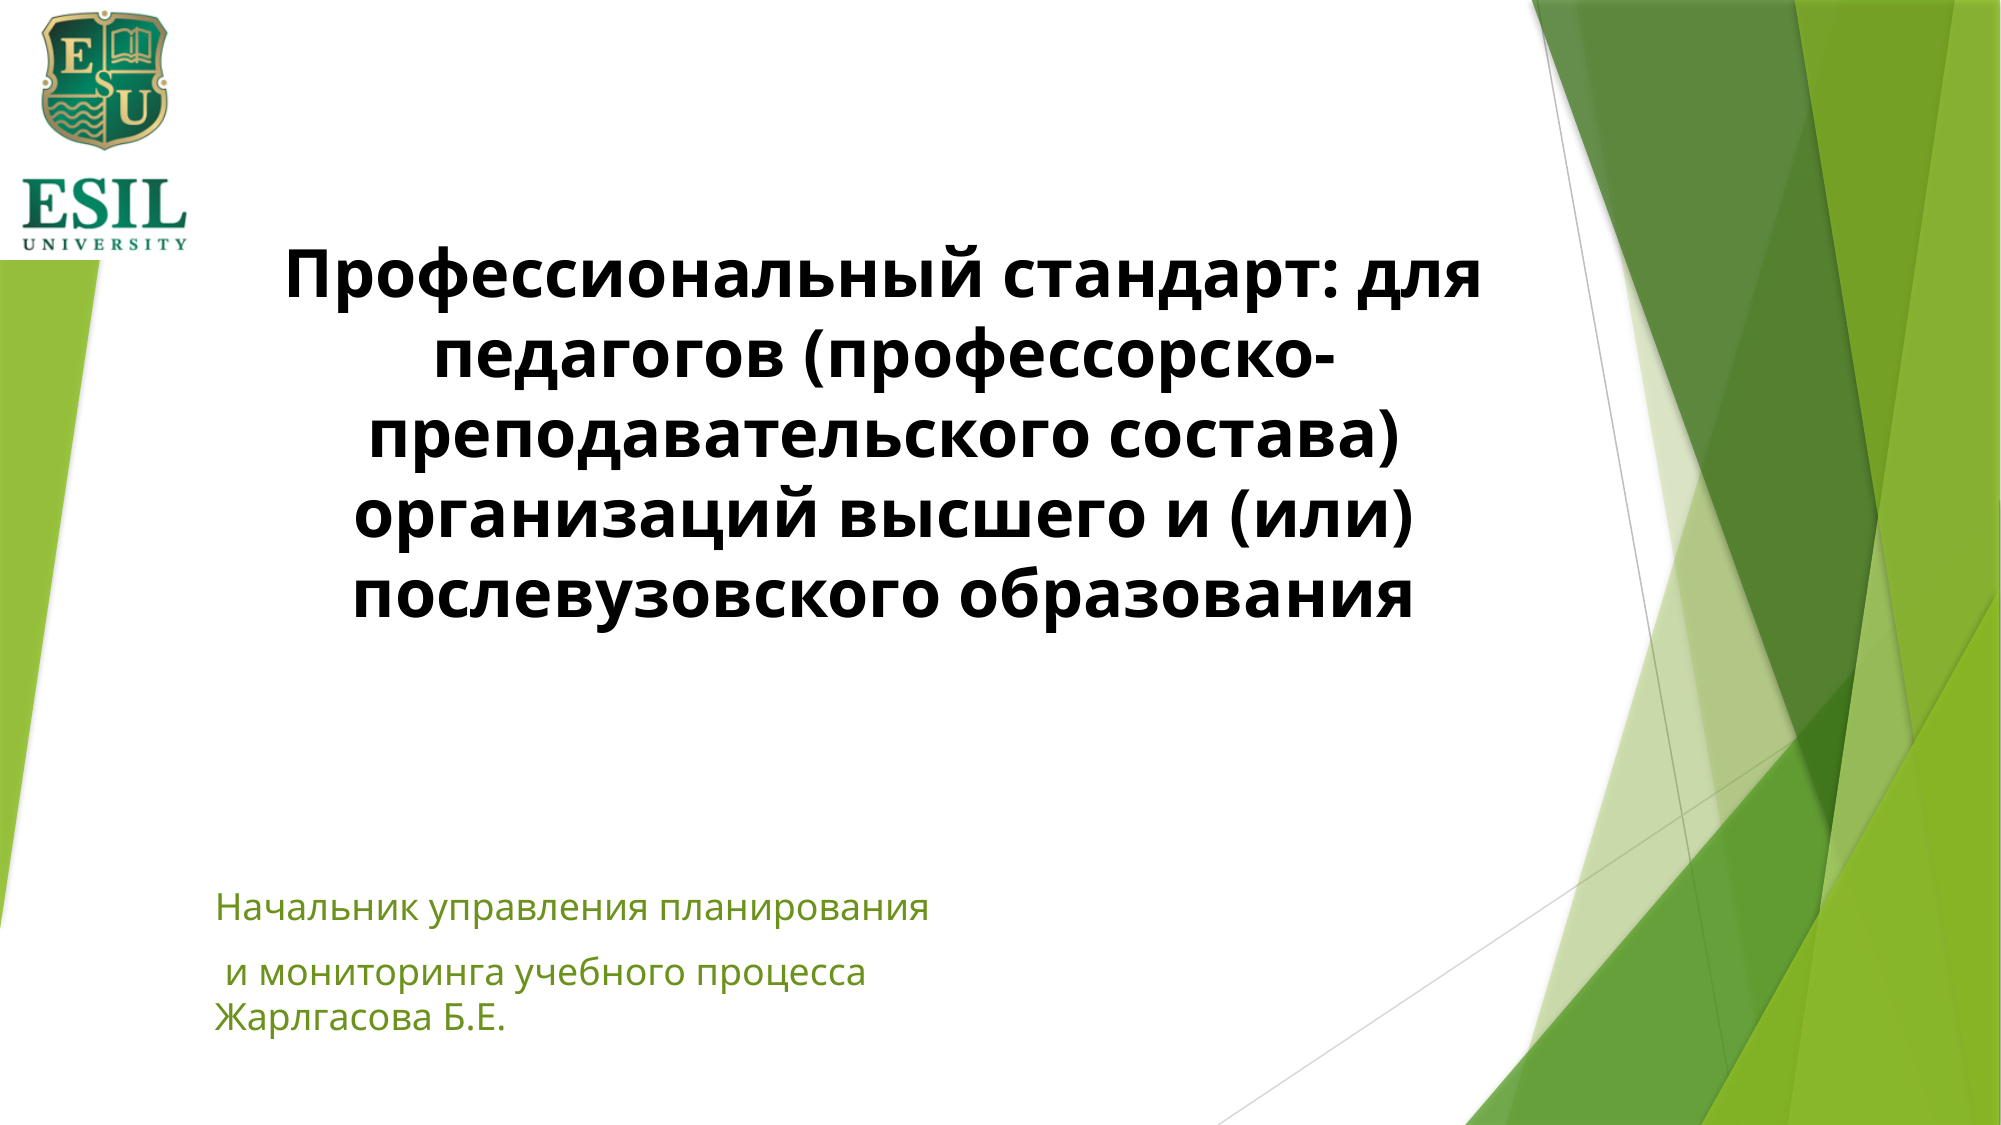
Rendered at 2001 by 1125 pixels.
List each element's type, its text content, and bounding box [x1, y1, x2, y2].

title Профессиональный стандарт: для педагогов (профессорско-преподавательского состава) организаций высшего и (или) послевузовского образования [247, 102, 1522, 638]
subtitle Начальник управления планирования и мониторинга учебного процесса Жарлгасова Б.Е. [199, 875, 1474, 1055]
picture [0, 0, 201, 260]
